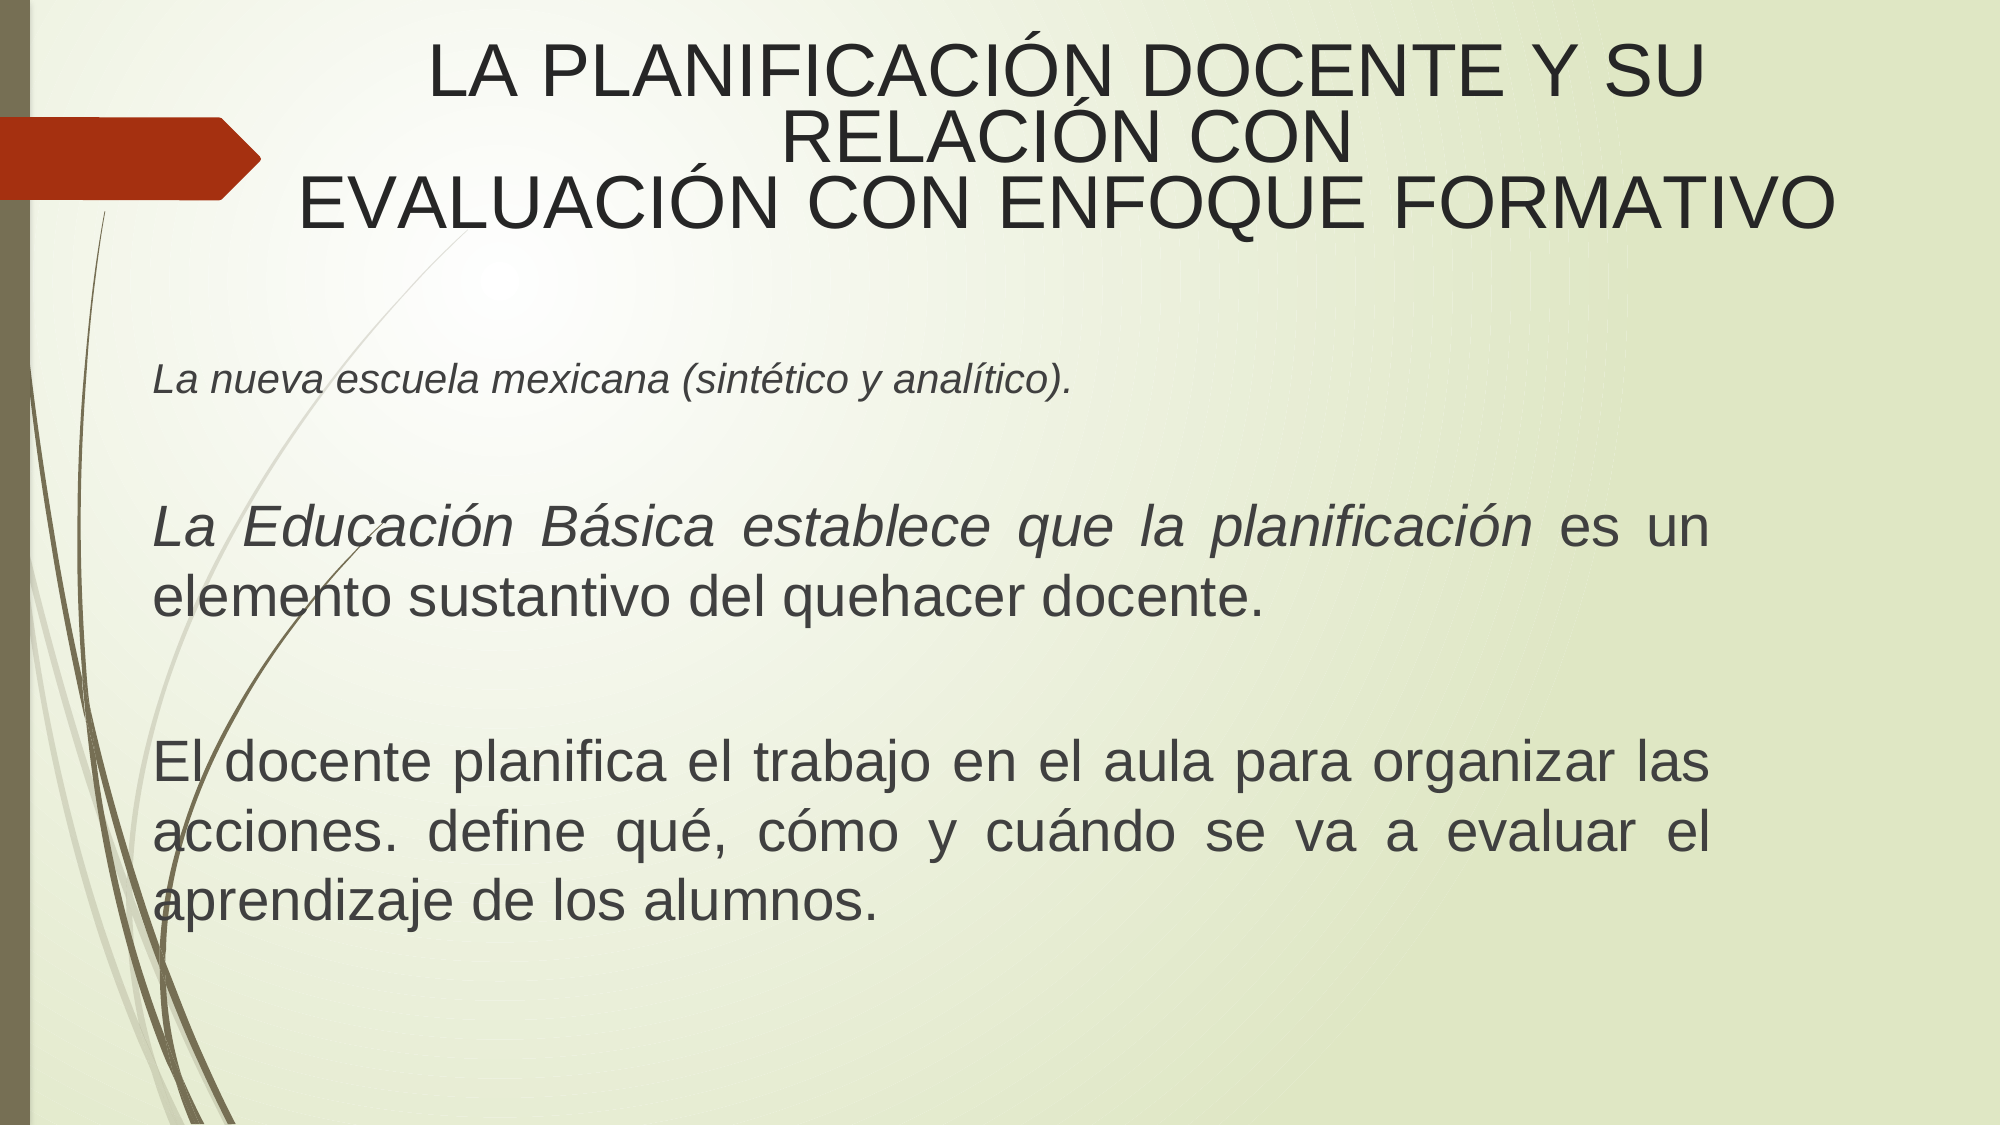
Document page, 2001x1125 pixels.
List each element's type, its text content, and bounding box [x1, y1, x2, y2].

list La nueva escuela mexicana (sintético y analítico). La Educación Básica establece que la planificación es un elemento sustantivo del quehacer docente. El docente planifica el trabajo en el aula para organizar las acciones. define qué, cómo y cuándo se va a evaluar el aprendizaje de los alumnos. [137, 263, 1863, 1014]
title LA PLANIFICACIÓN DOCENTE Y SU RELACIÓN CON EVALUACIÓN CON ENFOQUE FORMATIVO [232, 38, 1901, 249]
